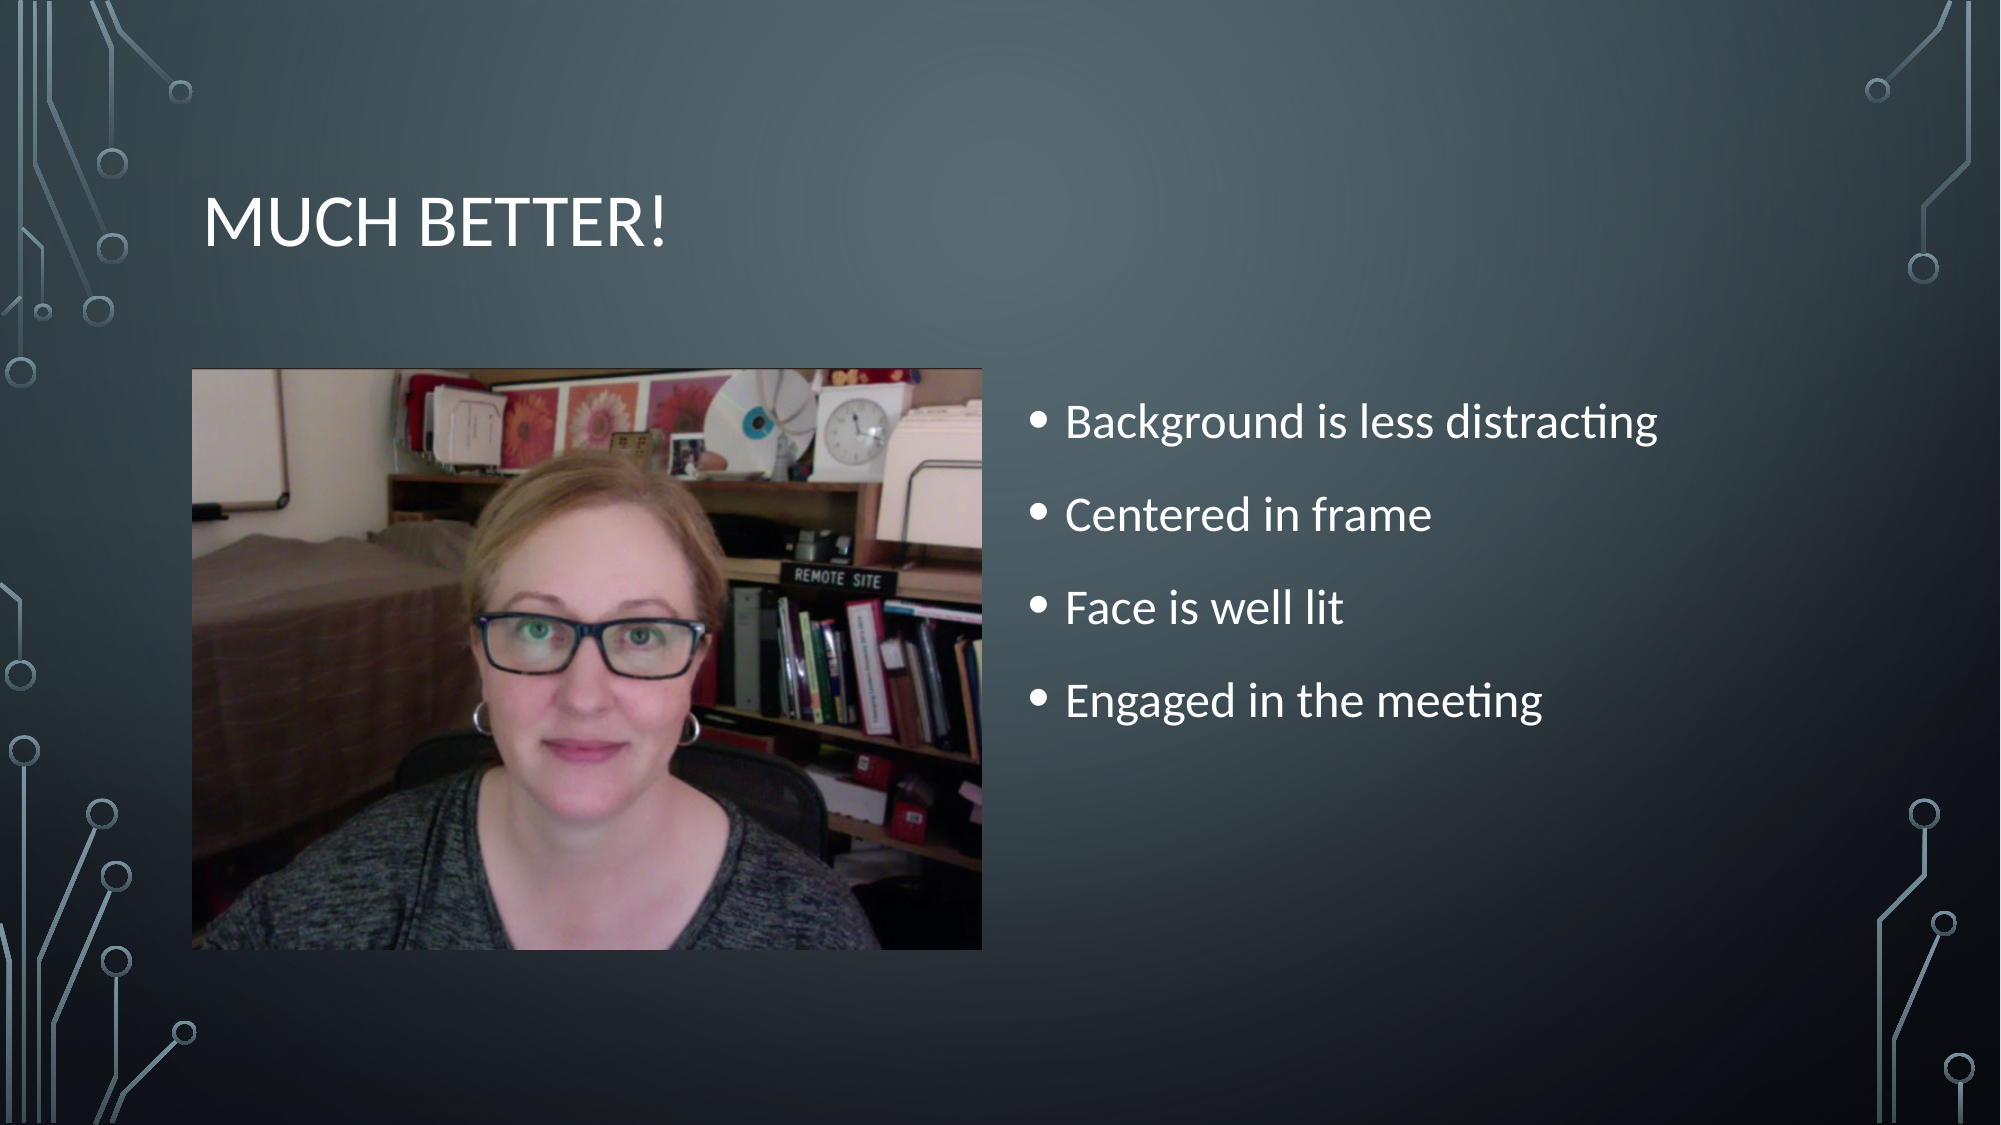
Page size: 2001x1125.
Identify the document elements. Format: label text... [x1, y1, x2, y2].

title Much better! [187, 101, 1813, 344]
list Background is less distracting Centered in frame Face is well lit Engaged in the meeting [1012, 369, 1813, 950]
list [192, 368, 982, 951]
